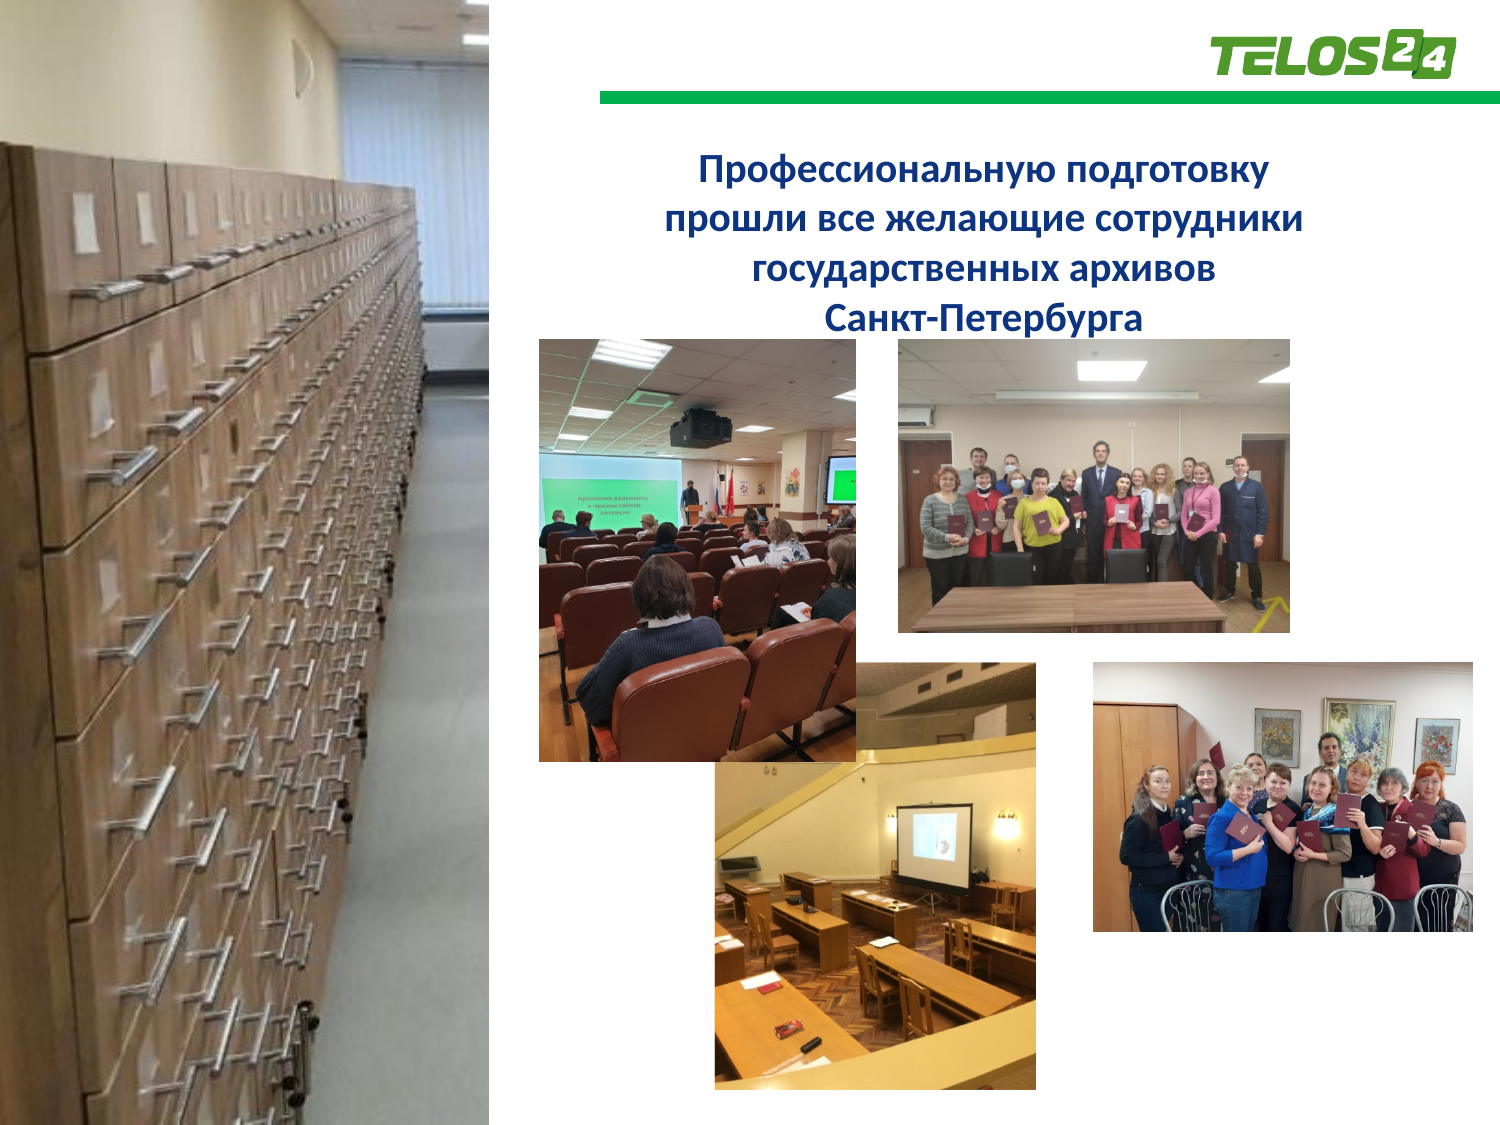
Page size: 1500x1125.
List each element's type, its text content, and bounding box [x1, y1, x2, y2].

picture [538, 339, 1090, 1089]
picture [1145, 24, 1500, 86]
text_box Профессиональную подготовку прошли все желающие сотрудники государственных архивов Санкт-Петербурга [539, 140, 1430, 340]
picture [898, 339, 1290, 634]
picture [1093, 661, 1474, 932]
picture [0, 0, 490, 1125]
